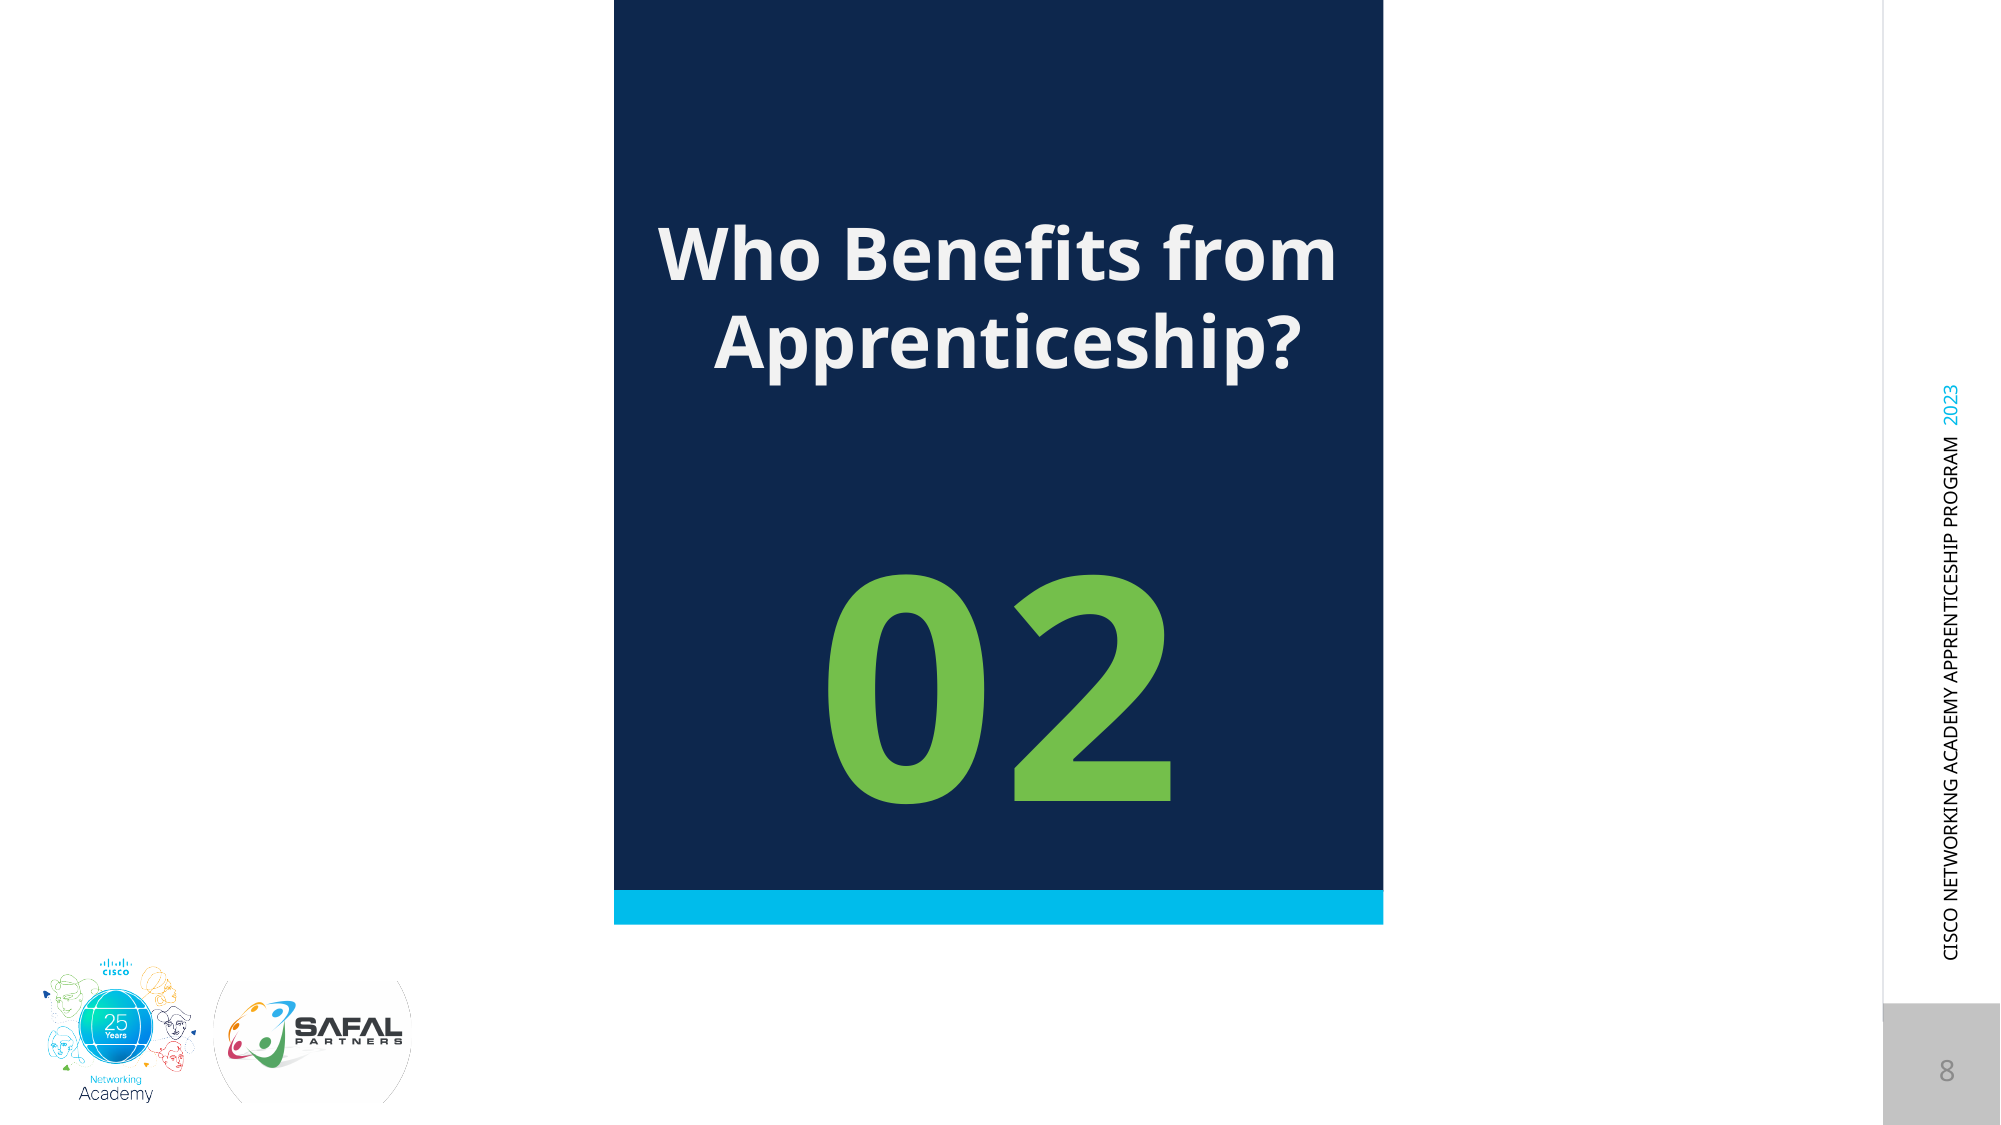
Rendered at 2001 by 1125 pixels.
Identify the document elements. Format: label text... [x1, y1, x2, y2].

picture [43, 958, 196, 1103]
slide_number 8 [1520, 1042, 1971, 1103]
text_box Who Benefits from Apprenticeship? [613, 200, 1404, 391]
text_box 02 [746, 481, 1253, 872]
picture [213, 981, 412, 1103]
text_box [613, 391, 1384, 889]
text_box [613, 0, 1384, 200]
text_box [613, 889, 1384, 926]
